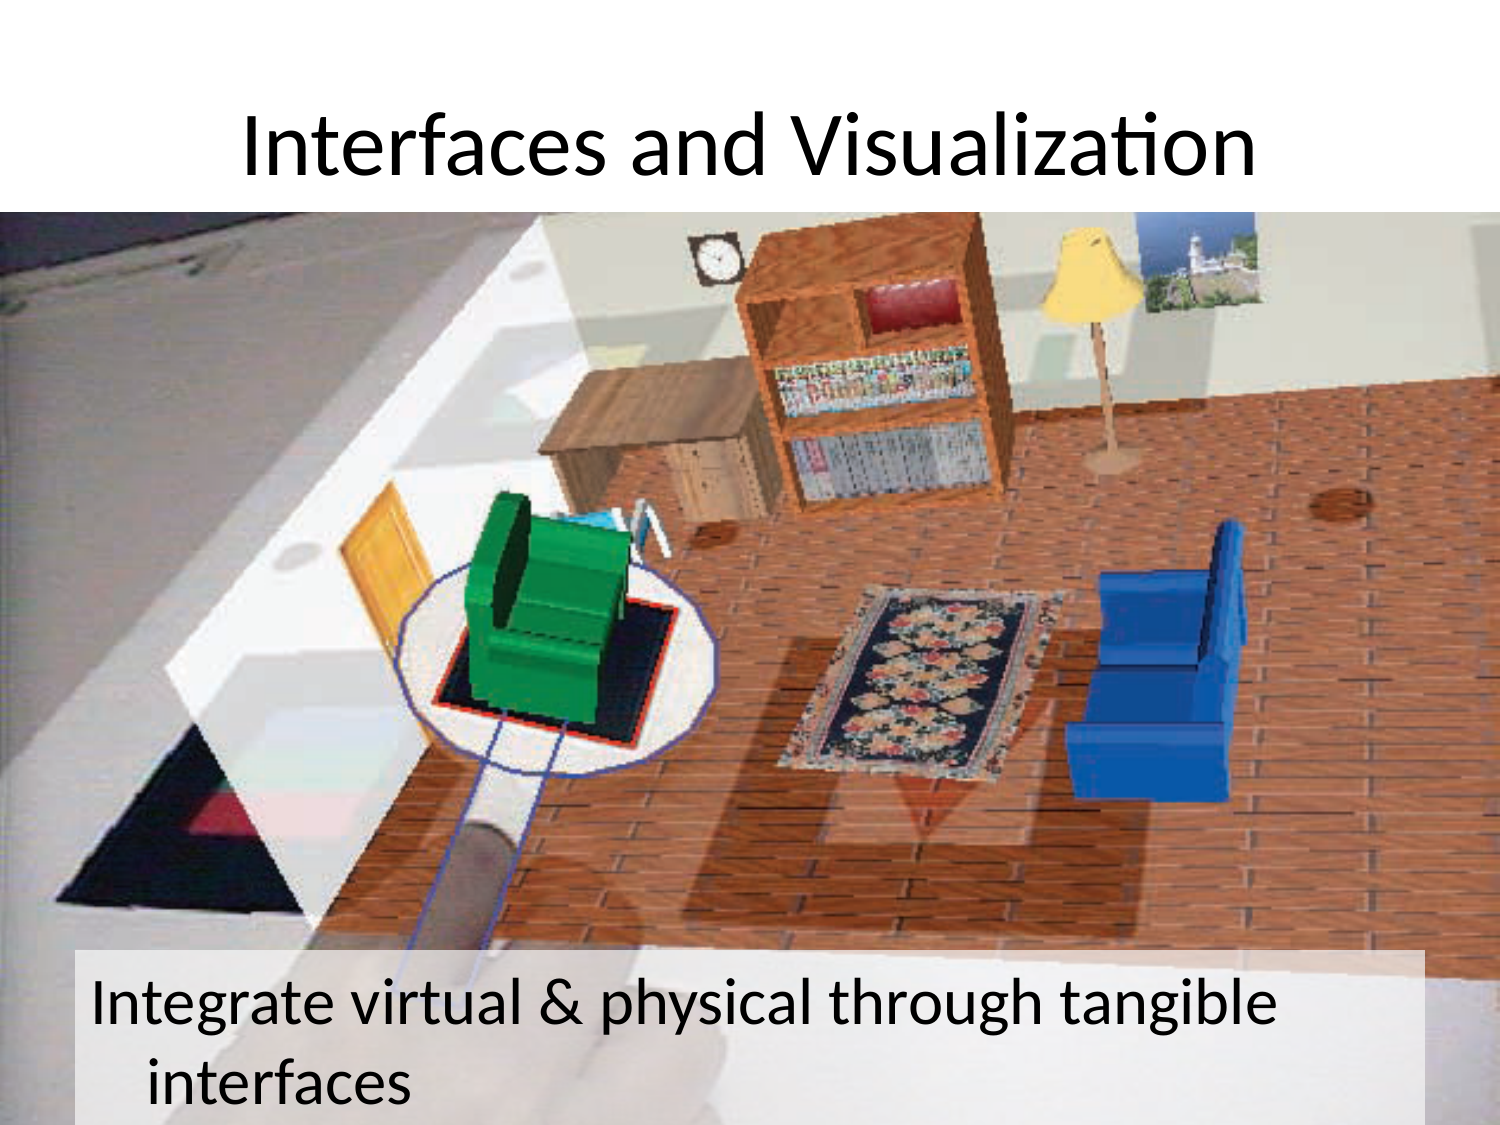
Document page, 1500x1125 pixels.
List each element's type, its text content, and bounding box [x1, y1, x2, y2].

picture [0, 212, 1500, 1125]
title Interfaces and Visualization [74, 44, 1426, 210]
